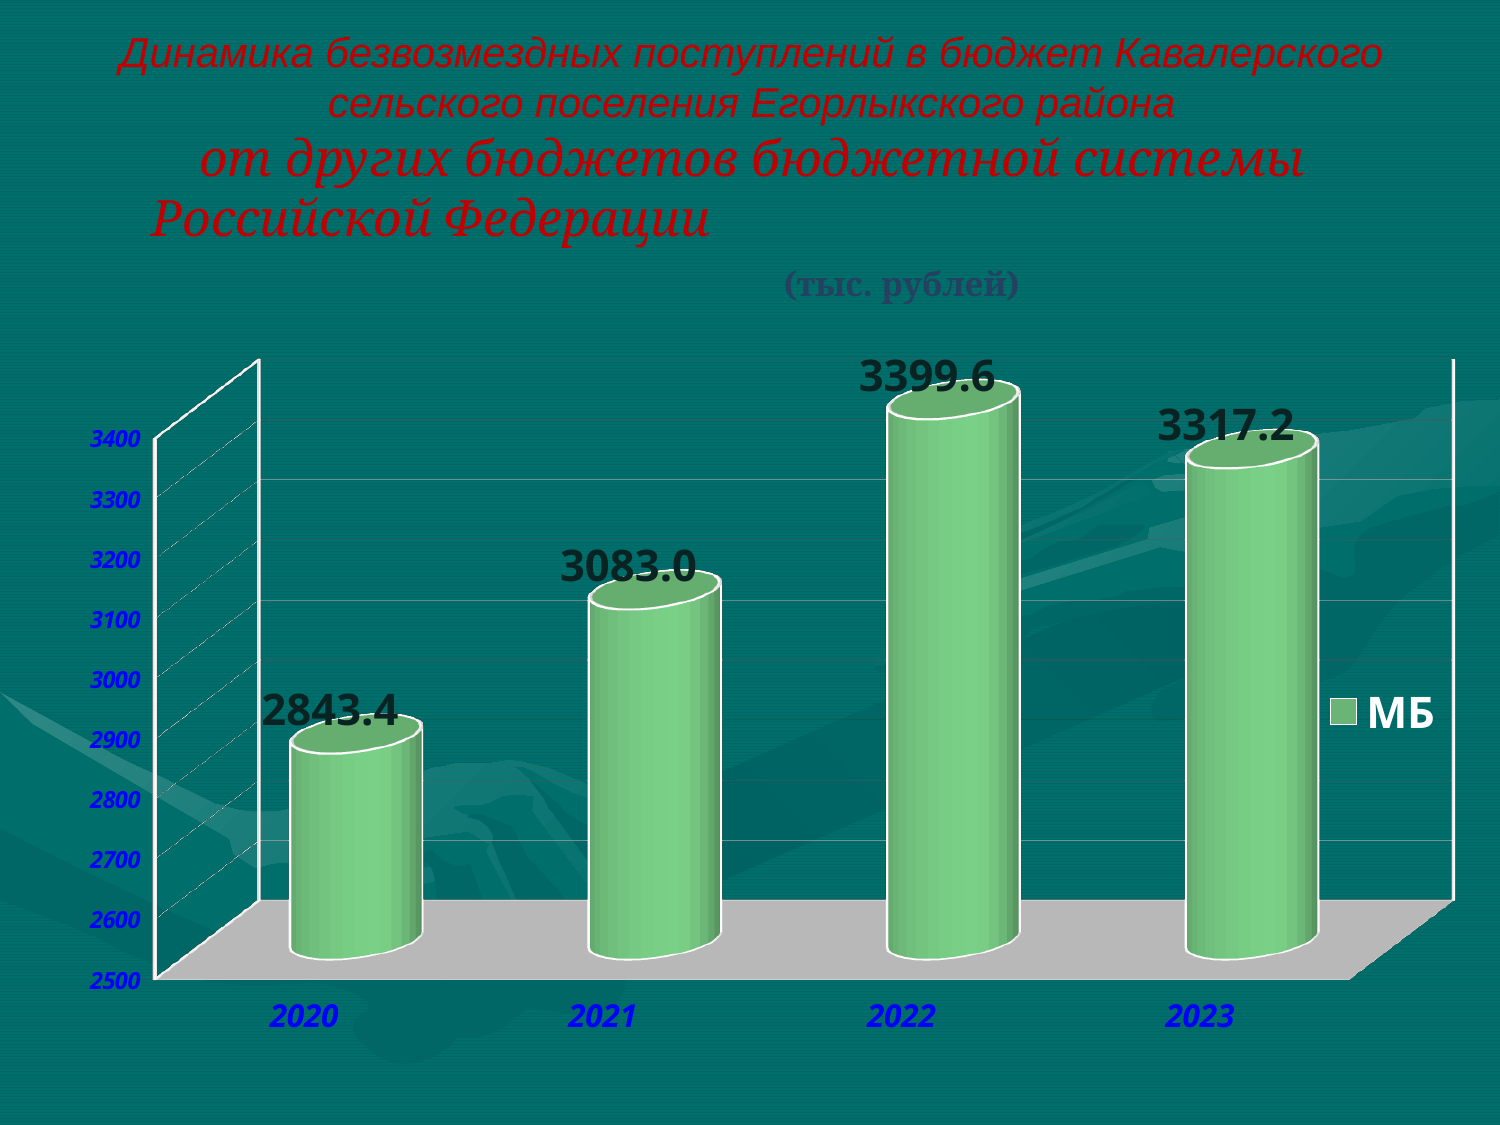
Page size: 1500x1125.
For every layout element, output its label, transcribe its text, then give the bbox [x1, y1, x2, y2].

title Динамика безвозмездных поступлений в бюджет Кавалерского сельского поселения Егорлыкского района от других бюджетов бюджетной системы Российской Федерации (тыс. рублей) [76, 54, 1427, 278]
chart [41, 334, 1463, 1090]
